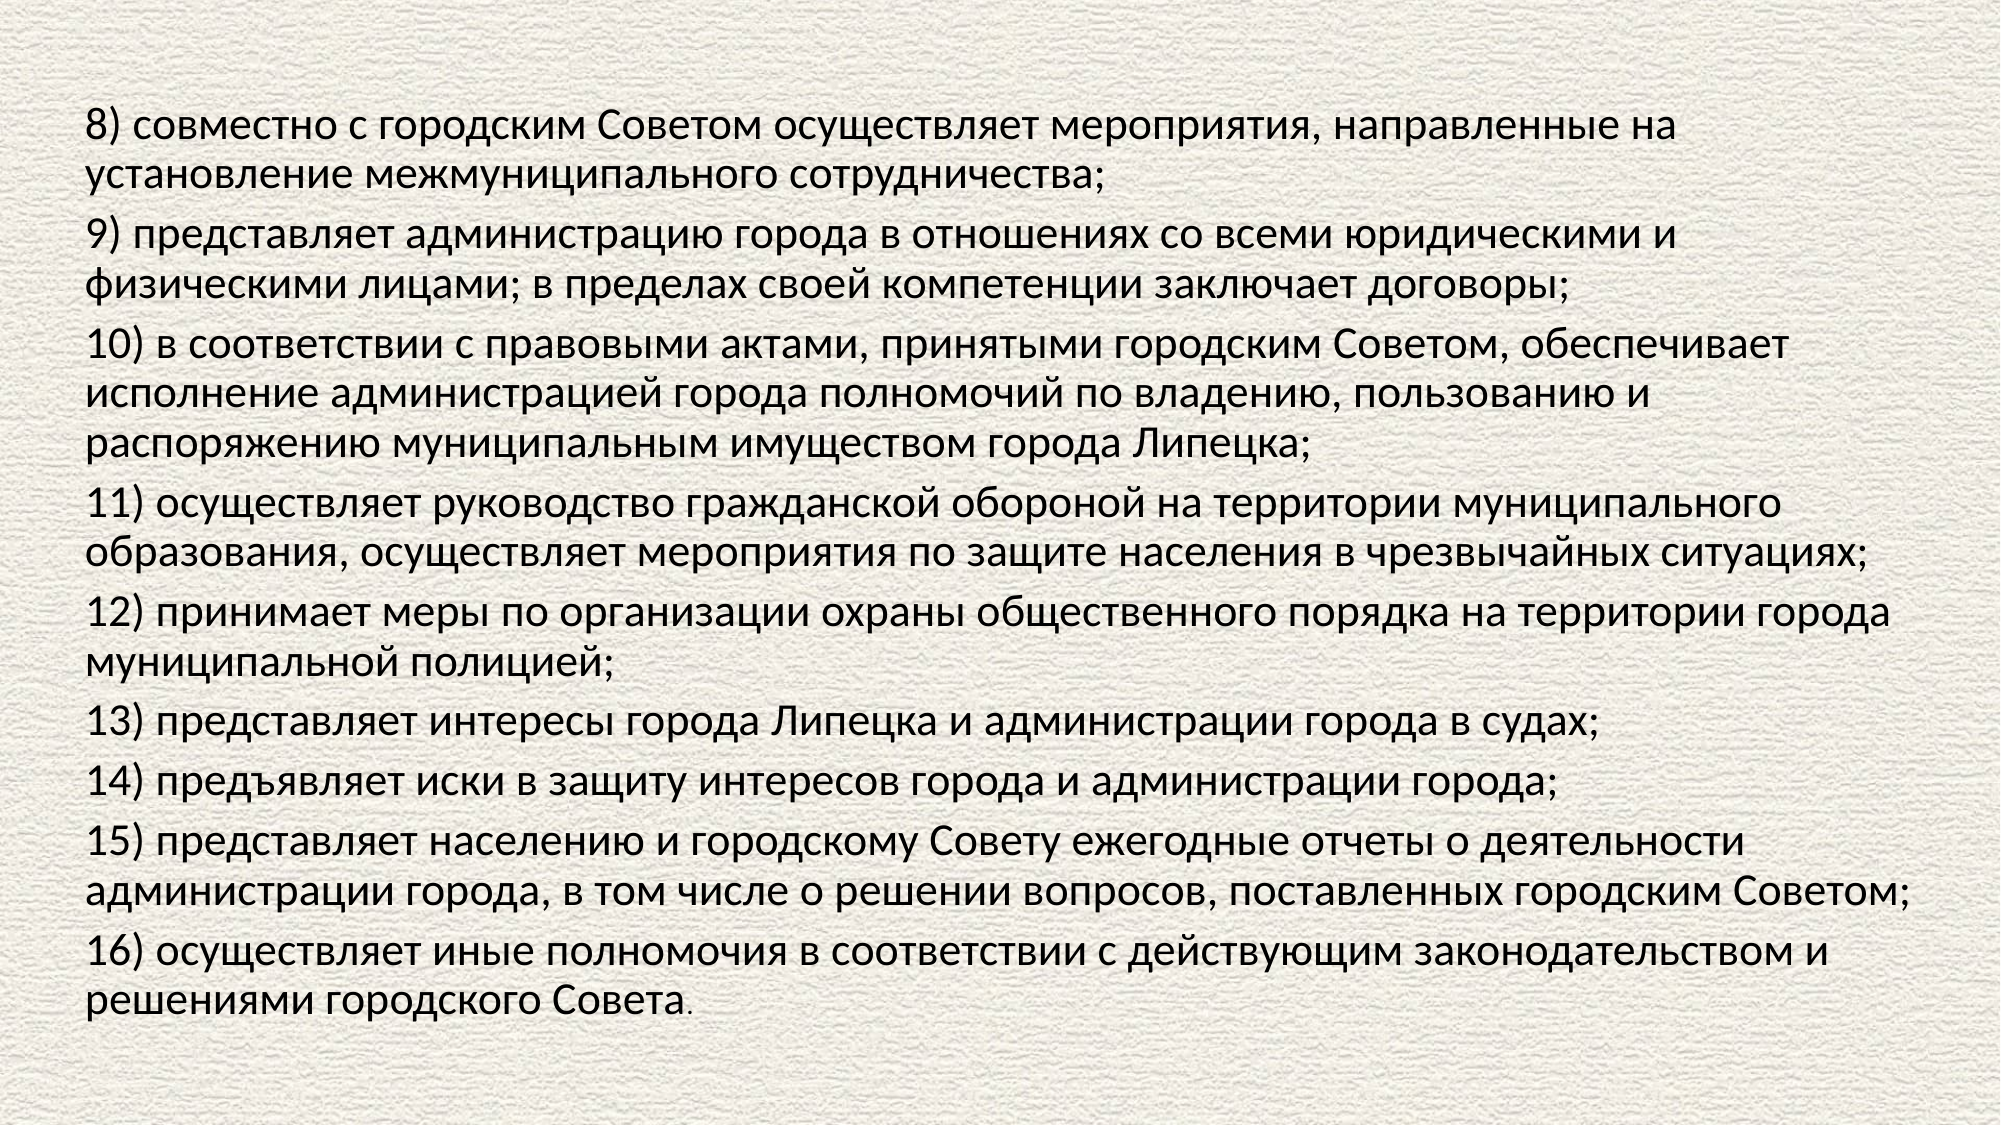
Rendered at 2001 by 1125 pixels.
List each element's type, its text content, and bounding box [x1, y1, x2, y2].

list 8) совместно с городским Советом осуществляет мероприятия, направленные на установление межмуниципального сотрудничества; 9) представляет администрацию города в отношениях со всеми юридическими и физическими лицами; в пределах своей компетенции заключает договоры; 10) в соответствии с правовыми актами, принятыми городским Советом, обеспечивает исполнение администрацией города полномочий по владению, пользованию и распоряжению муниципальным имуществом города Липецка; 11) осуществляет руководство гражданской обороной на территории муниципального образования, осуществляет мероприятия по защите населения в чрезвычайных ситуациях; 12) принимает меры по организации охраны общественного порядка на территории города муниципальной полицией; 13) представляет интересы города Липецка и администрации города в судах; 14) предъявляет иски в защиту интересов города и администрации города; 15) представляет населению и городскому Совету ежегодные отчеты о деятельности администрации города, в том числе о решении вопросов, поставленных городским Советом; 16) осуществляет иные полномочия в соответствии с действующим законодательством и решениями городского Совета. [69, 92, 1945, 1073]
picture [0, 0, 2001, 1125]
